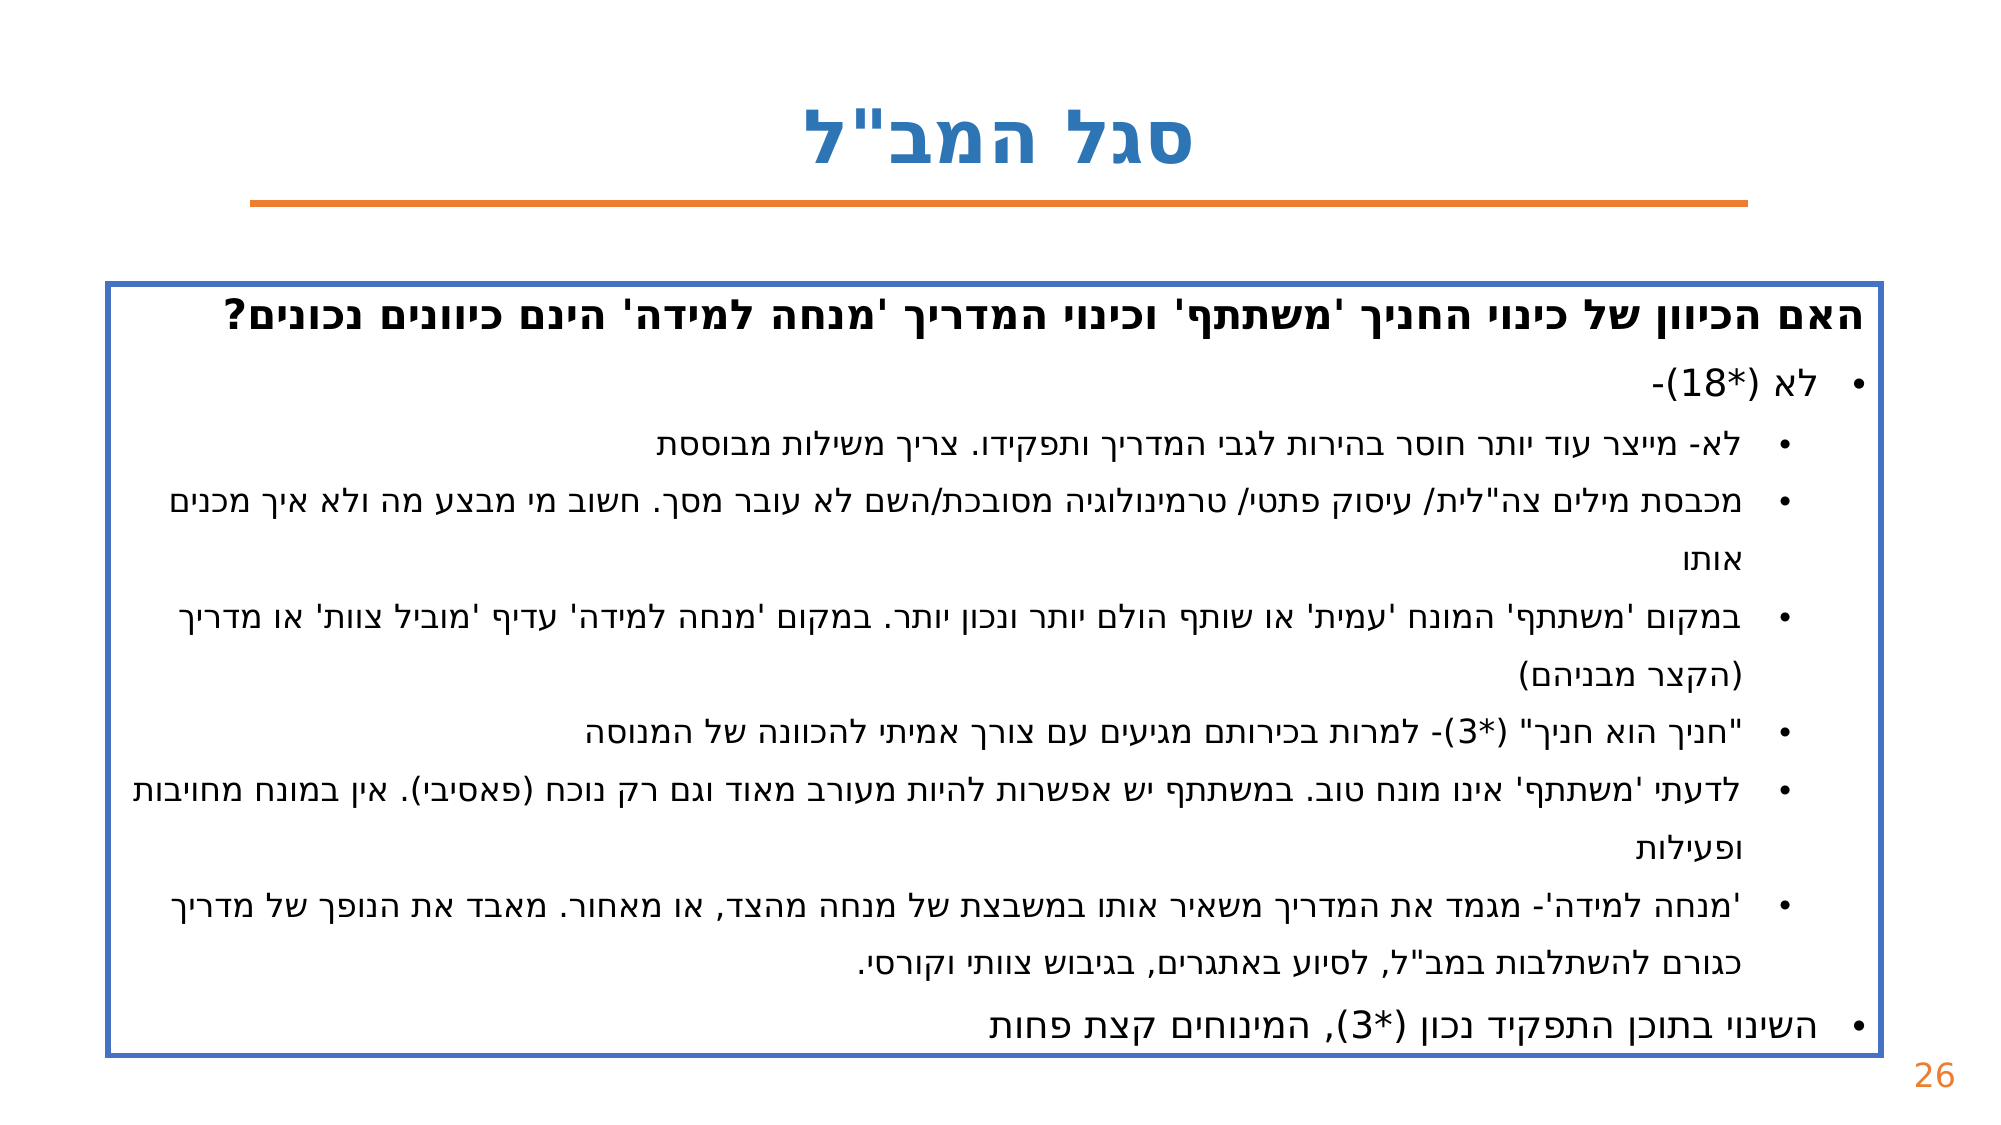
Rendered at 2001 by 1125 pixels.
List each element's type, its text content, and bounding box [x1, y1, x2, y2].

table_header האם הכיוון של כינוי החניך 'משתתף' וכינוי המדריך 'מנחה למידה' הינם כיוונים נכונים? לא (*18)- לא- מייצר עוד יותר חוסר בהירות לגבי המדריך ותפקידו. צריך משילות מבוססת מכבסת מילים צה"לית/ עיסוק פתטי/ טרמינולוגיה מסובכת/השם לא עובר מסך. חשוב מי מבצע מה ולא איך מכנים אותו במקום 'משתתף' המונח 'עמית' או שותף הולם יותר ונכון יותר. במקום 'מנחה למידה' עדיף 'מוביל צוות' או מדריך (הקצר מבניהם) "חניך הוא חניך" (*3)- למרות בכירותם מגיעים עם צורך אמיתי להכוונה של המנוסה לדעתי 'משתתף' אינו מונח טוב. במשתתף יש אפשרות להיות מעורב מאוד וגם רק נוכח (פאסיבי). אין במונח מחויבות ופעילות 'מנחה למידה'- מגמד את המדריך משאיר אותו במשבצת של מנחה מהצד, או מאחור. מאבד את הנופך של מדריך כגורם להשתלבות במב"ל, לסיוע באתגרים, בגיבוש צוותי וקורסי. השינוי בתוכן התפקיד נכון (*3), המינוחים קצת פחות [111, 287, 1878, 1053]
title סגל המב"ל [137, 30, 1863, 248]
